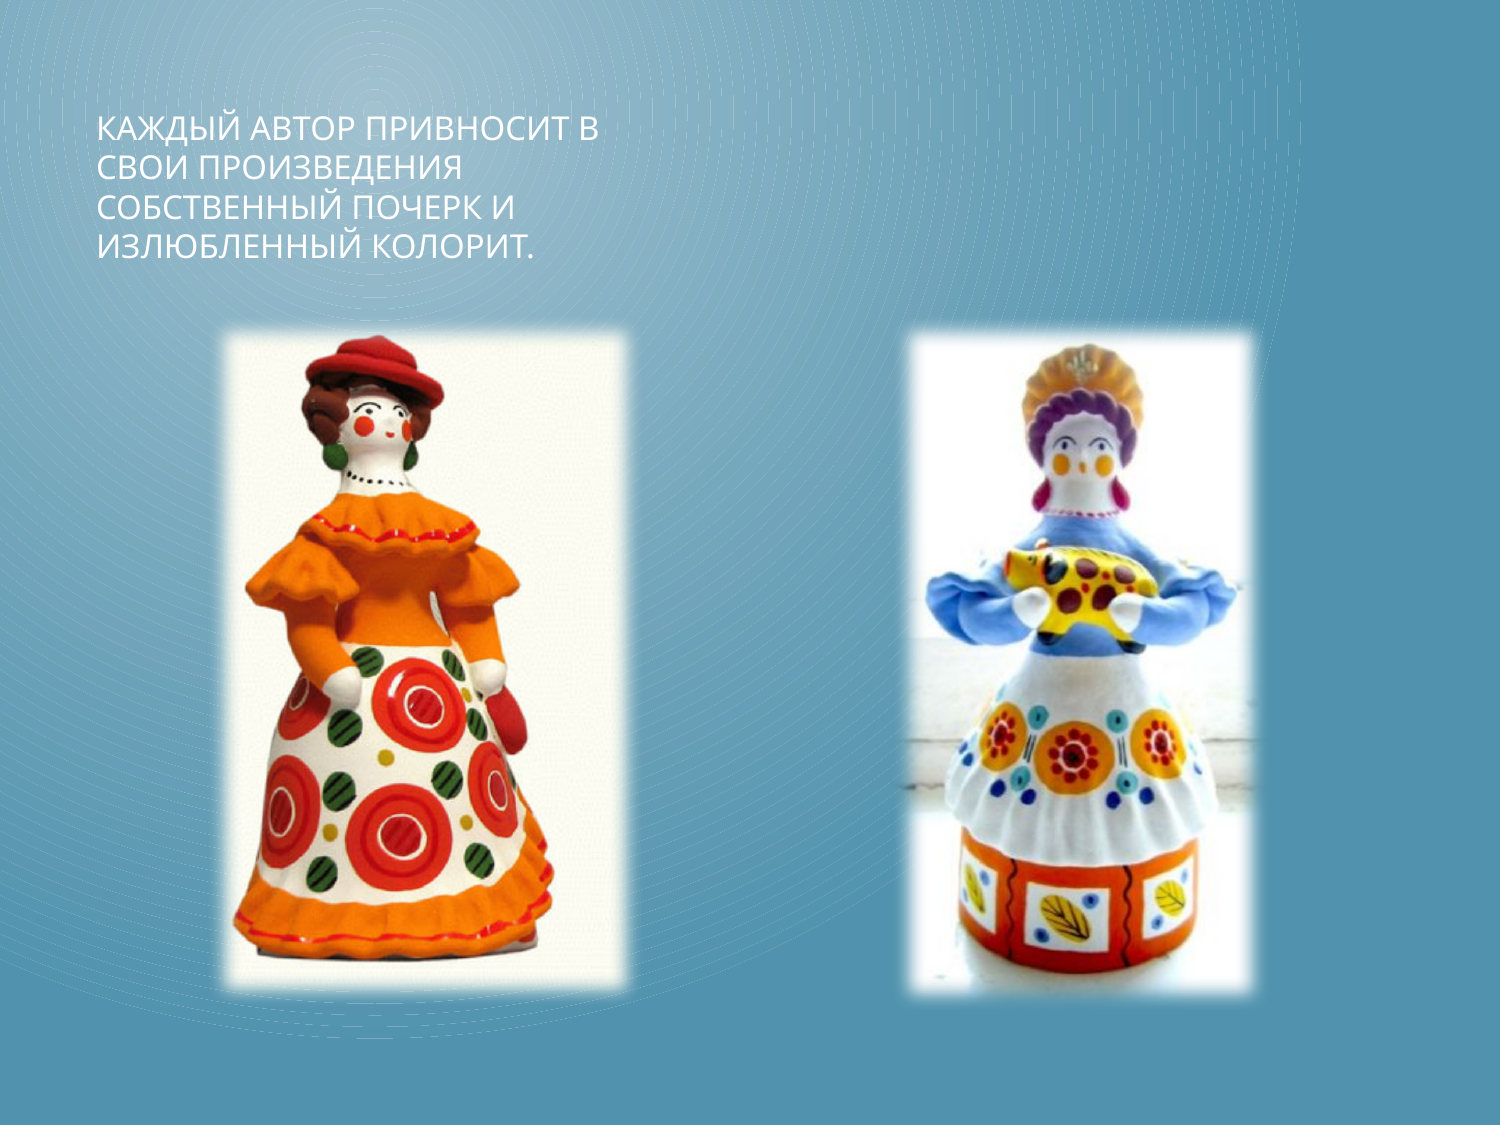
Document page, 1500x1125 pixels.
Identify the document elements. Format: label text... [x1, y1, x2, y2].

title Каждый автор привносит в свои произведения собственный почерк и излюбленный колорит. [81, 99, 675, 275]
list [206, 314, 644, 1009]
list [891, 314, 1270, 1012]
